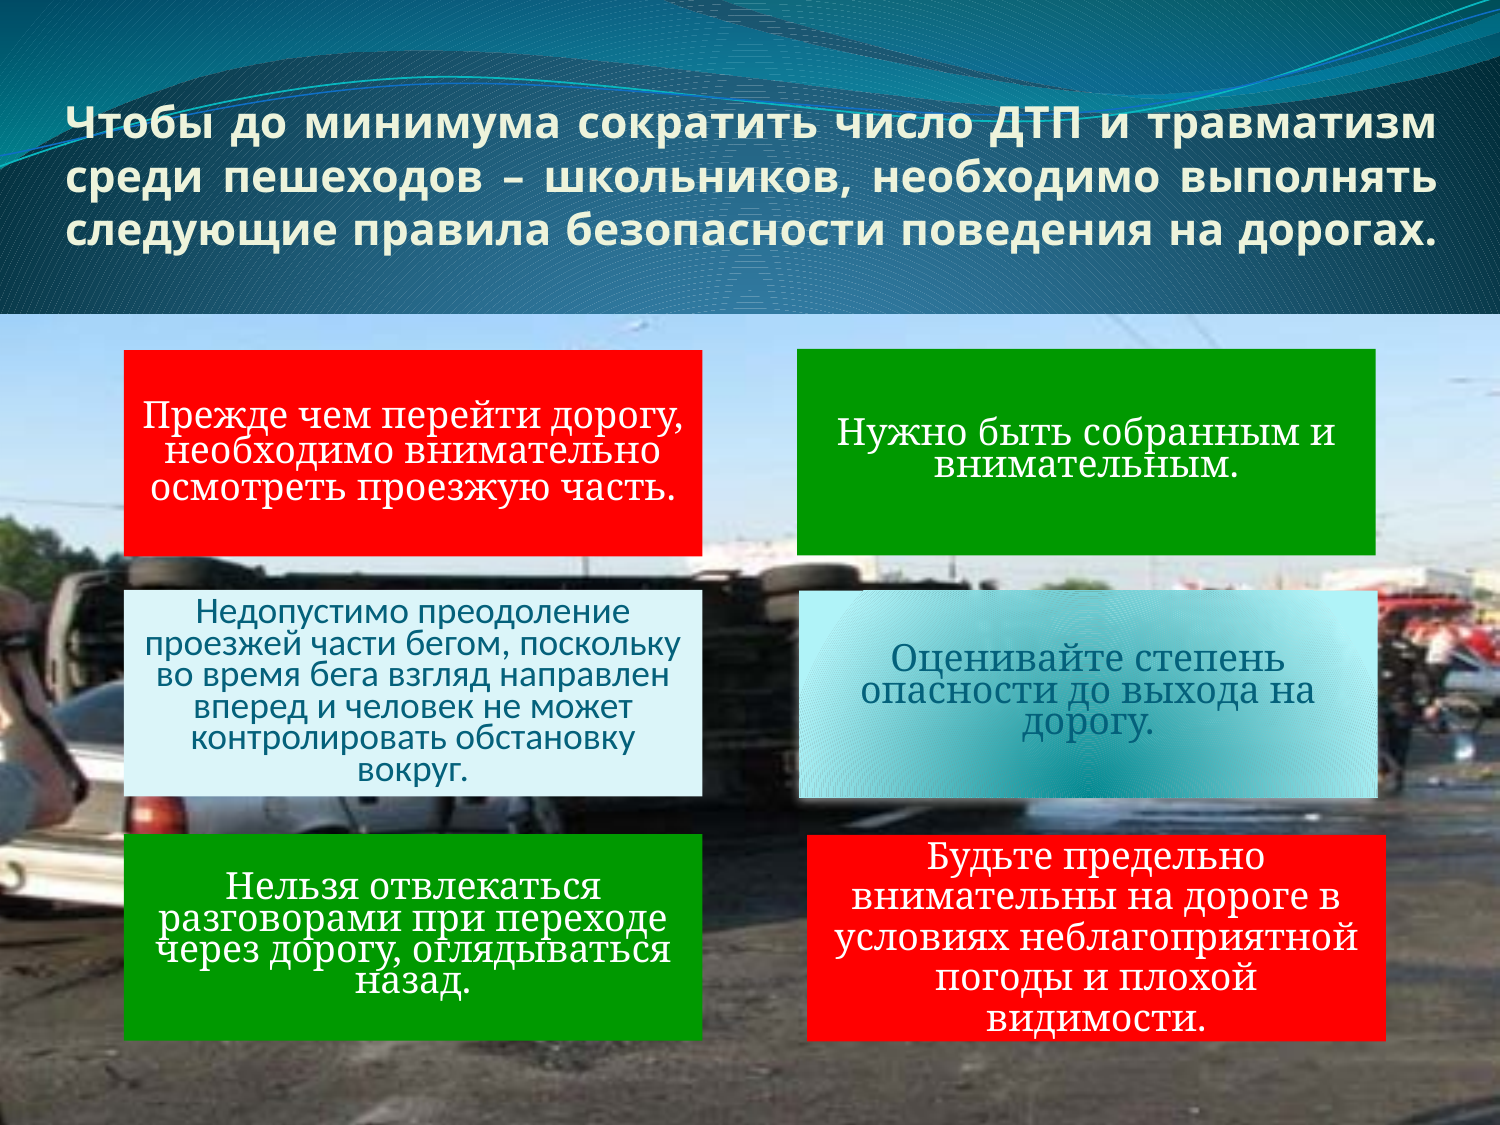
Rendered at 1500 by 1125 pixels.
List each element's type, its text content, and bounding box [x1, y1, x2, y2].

picture [0, 314, 1500, 1125]
title Чтобы до минимума сократить число ДТП и травматизм среди пешеходов – школьников, необходимо выполнять следующие правила безопасности поведения на дорогах. [64, 30, 1440, 295]
